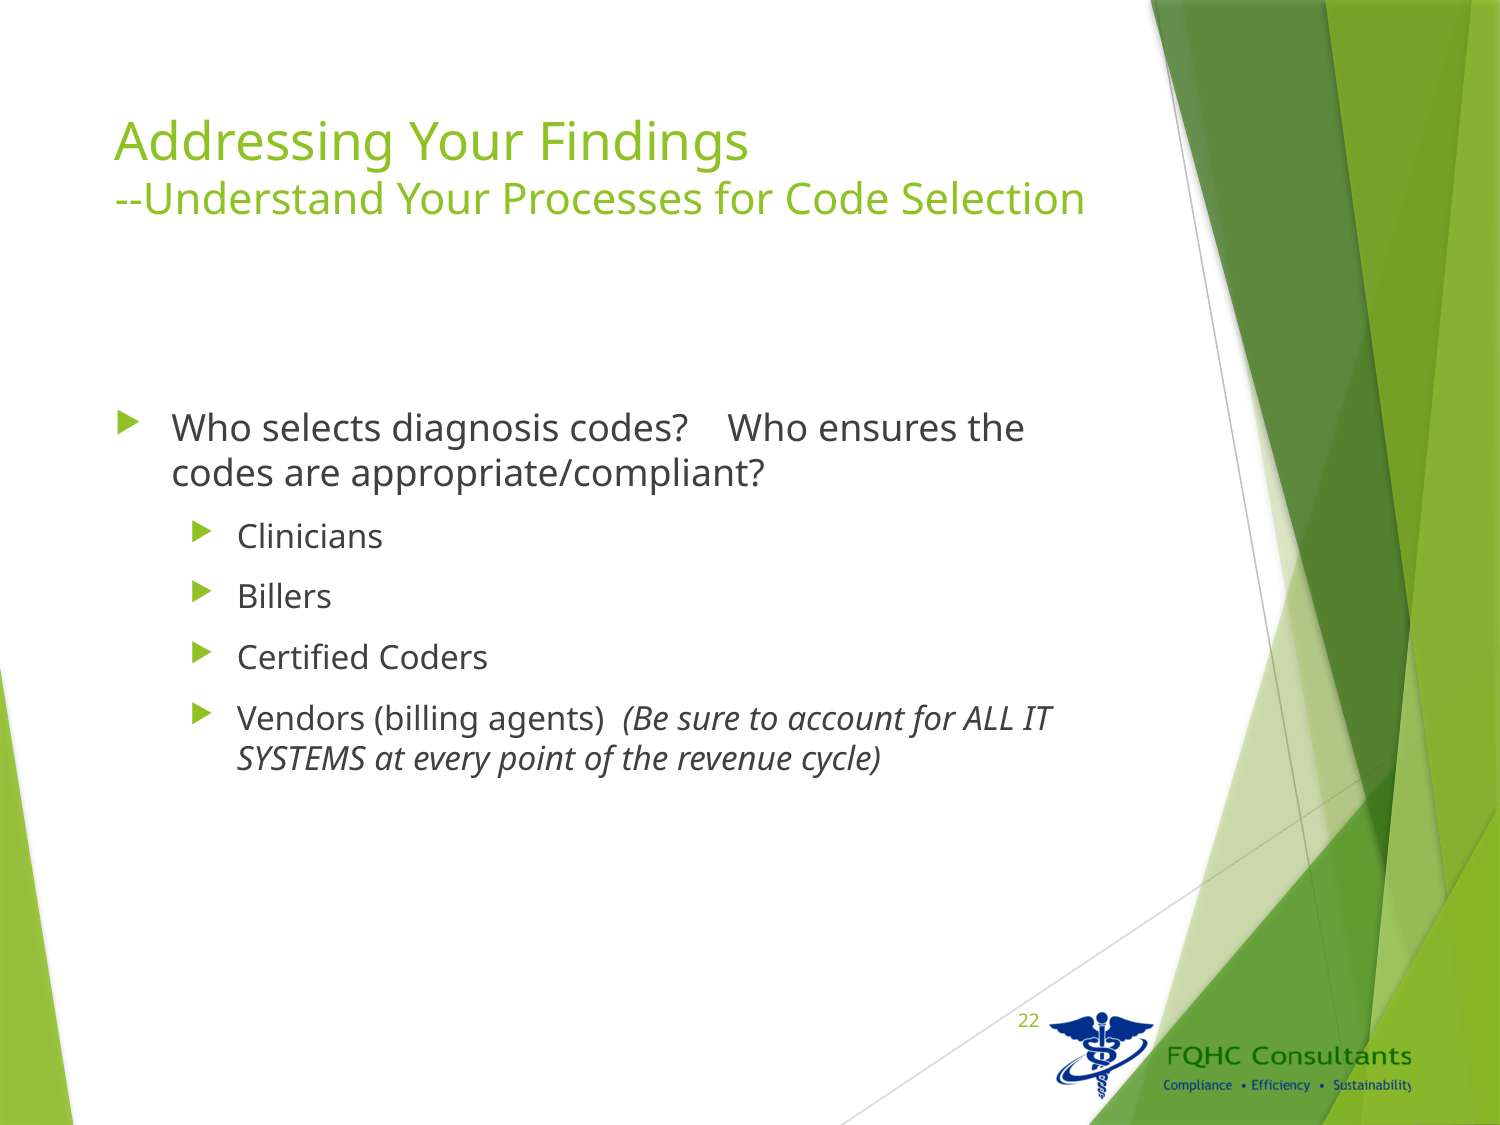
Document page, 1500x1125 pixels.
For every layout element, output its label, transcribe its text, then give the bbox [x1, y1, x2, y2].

picture [1049, 1011, 1412, 1100]
slide_number 22 [970, 991, 1055, 1051]
title Addressing Your Findings --Understand Your Processes for Code Selection [99, 99, 1142, 317]
list Who selects diagnosis codes? Who ensures the codes are appropriate/compliant? Clinicians Billers Certified Coders Vendors (billing agents) (Be sure to account for ALL IT SYSTEMS at every point of the revenue cycle) [99, 396, 1142, 925]
